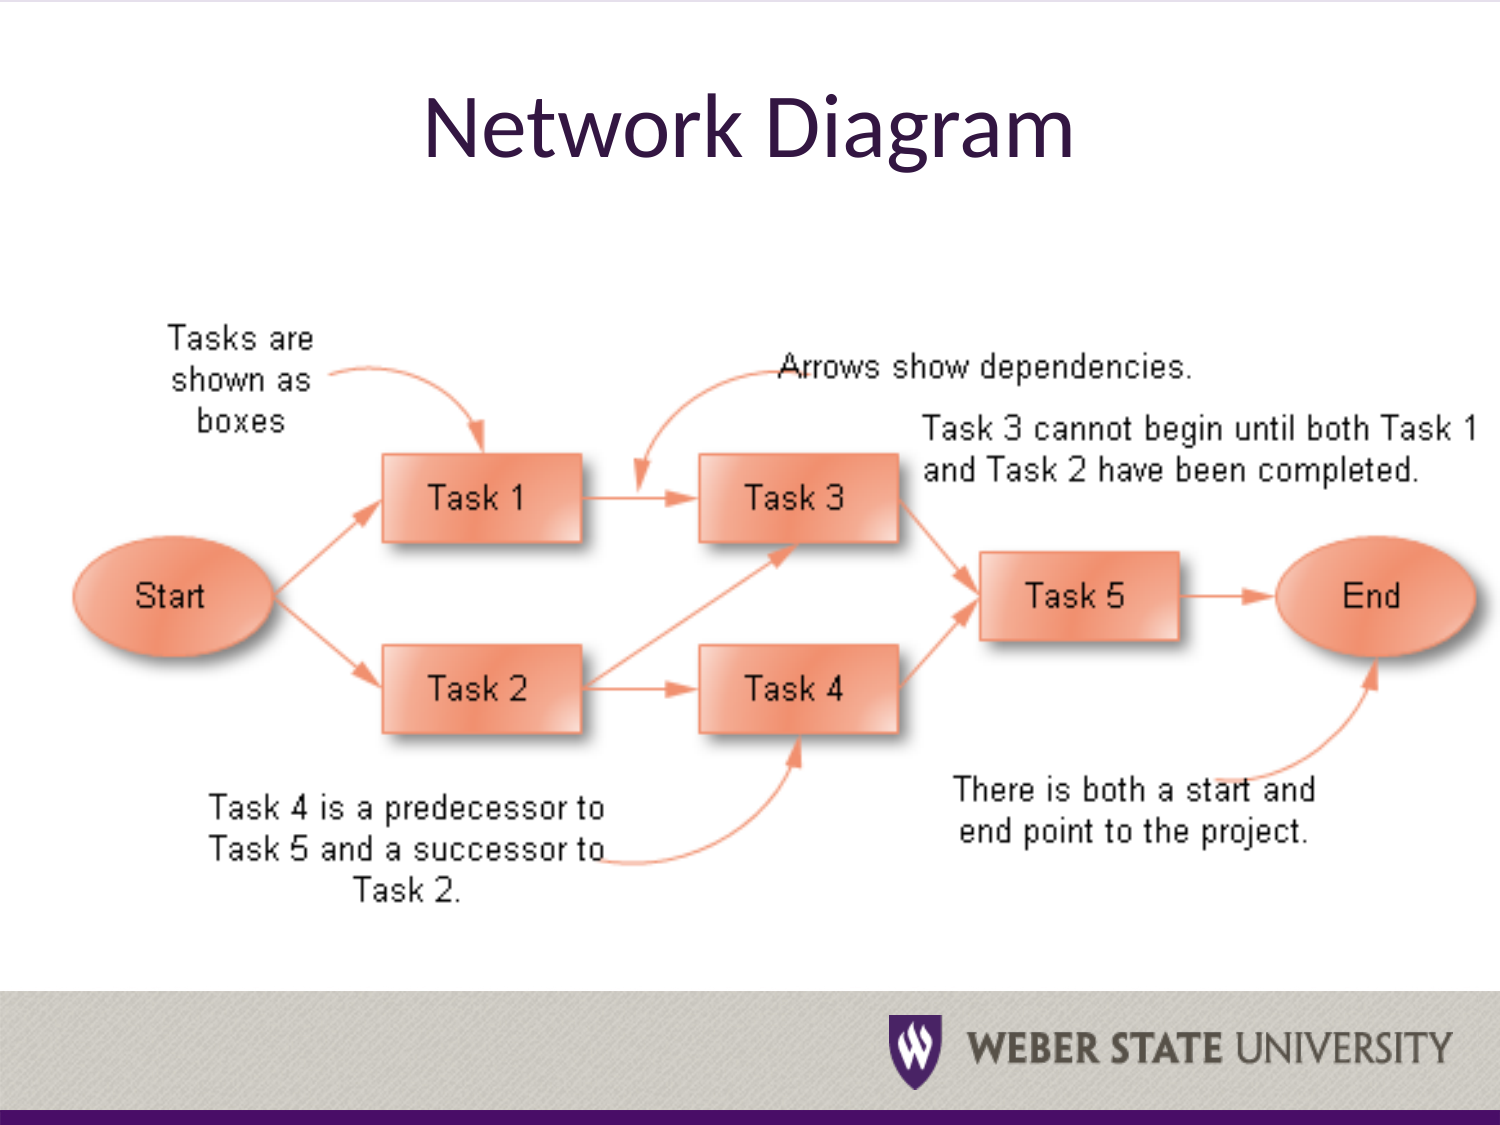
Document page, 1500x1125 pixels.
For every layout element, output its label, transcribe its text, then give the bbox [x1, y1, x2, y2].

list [62, 312, 1500, 913]
picture [0, 2, 1500, 1125]
title Network Diagram [75, 45, 1425, 198]
